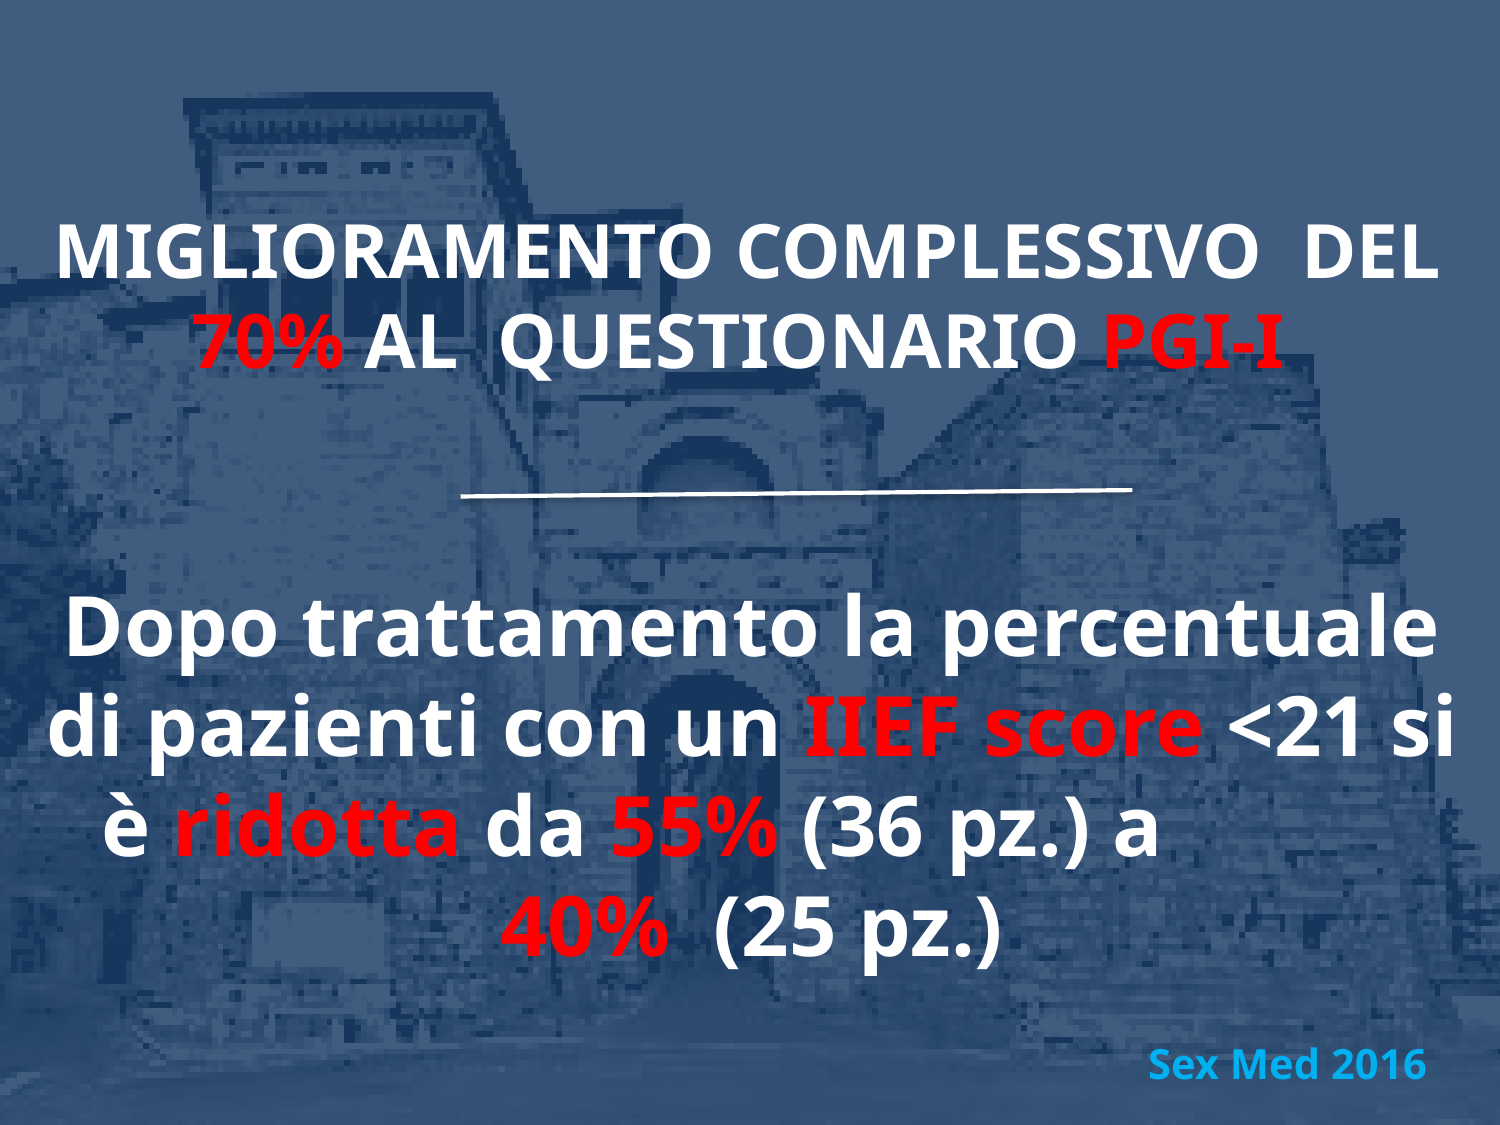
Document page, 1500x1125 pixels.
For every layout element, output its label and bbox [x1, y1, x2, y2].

picture [0, 0, 1500, 1125]
text_box [460, 489, 1133, 497]
